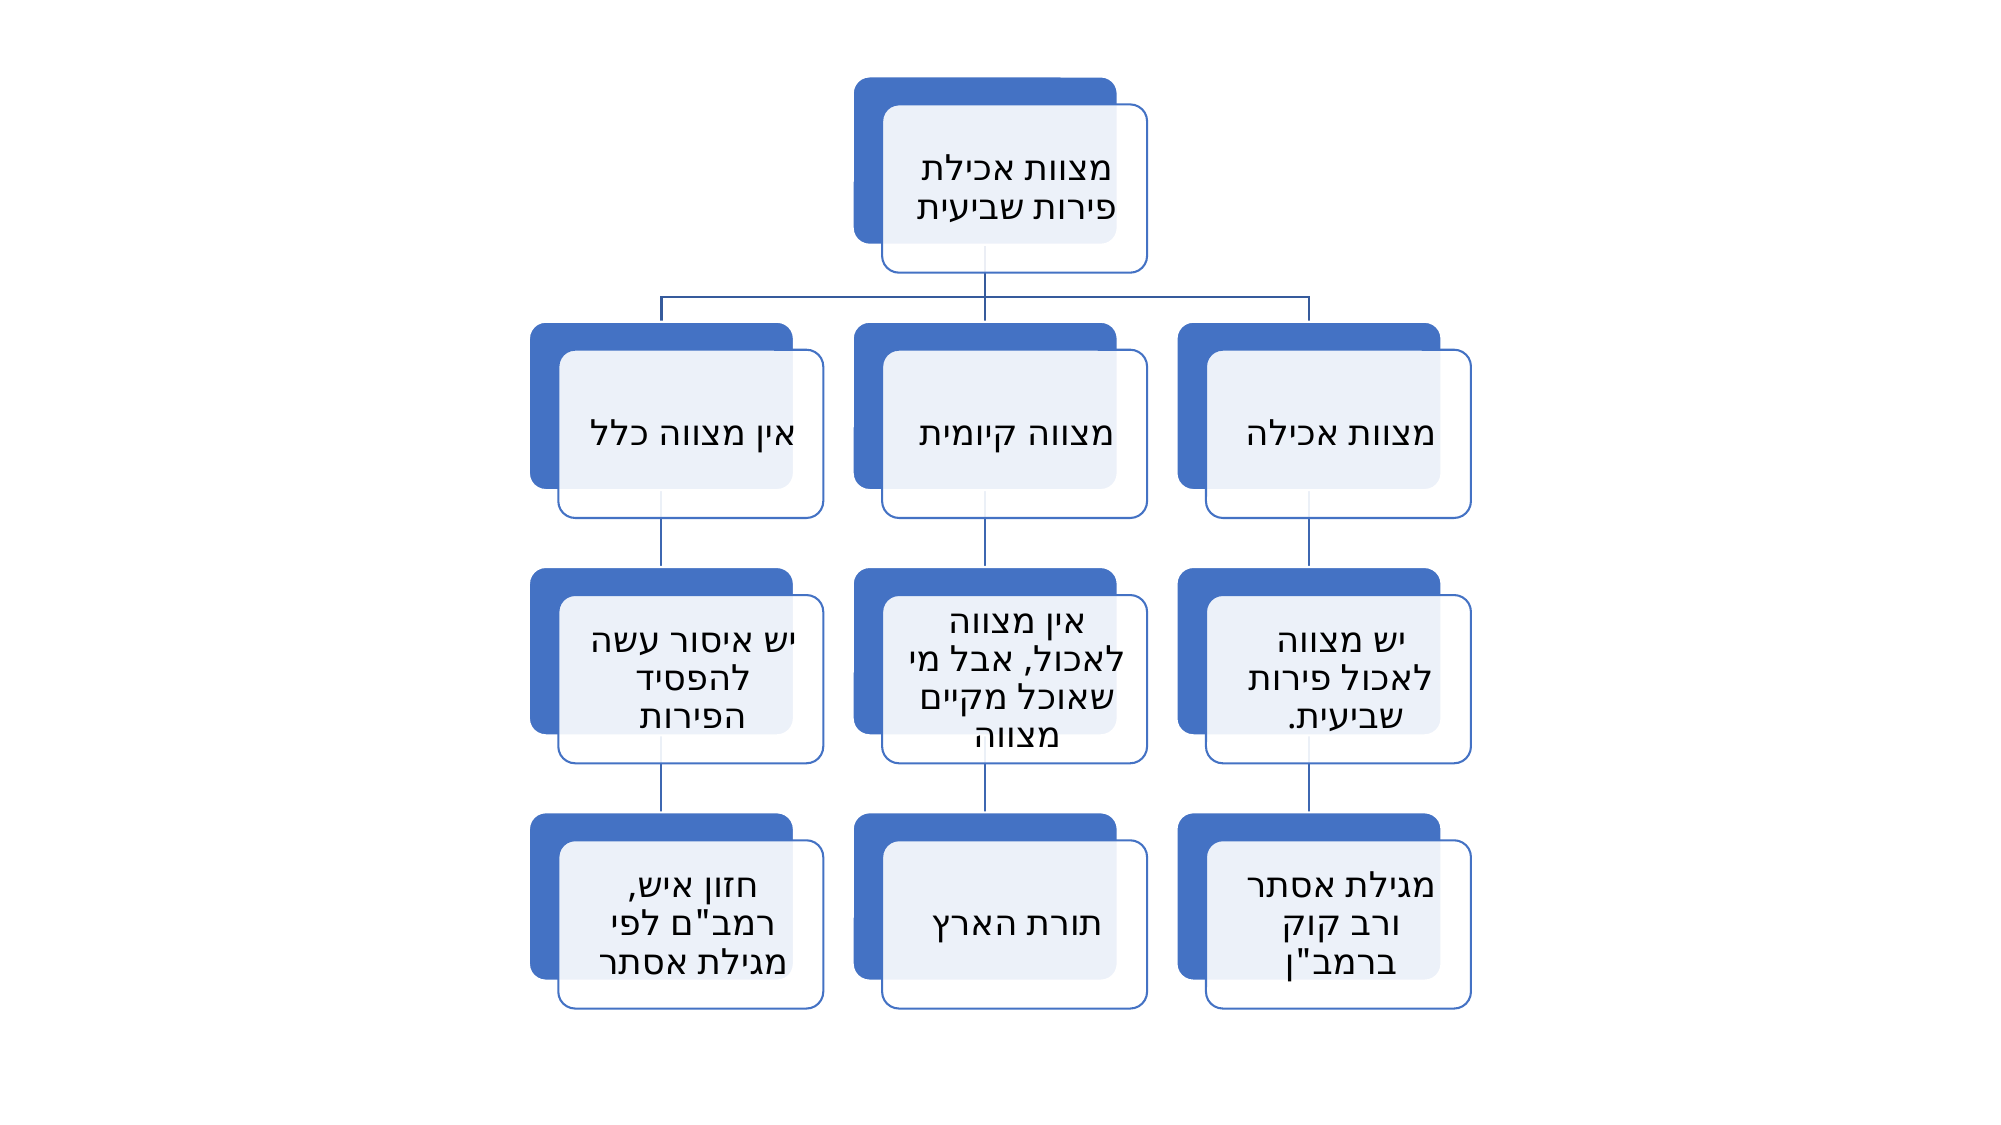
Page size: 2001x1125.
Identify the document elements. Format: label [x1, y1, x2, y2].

list [137, 75, 1863, 1009]
